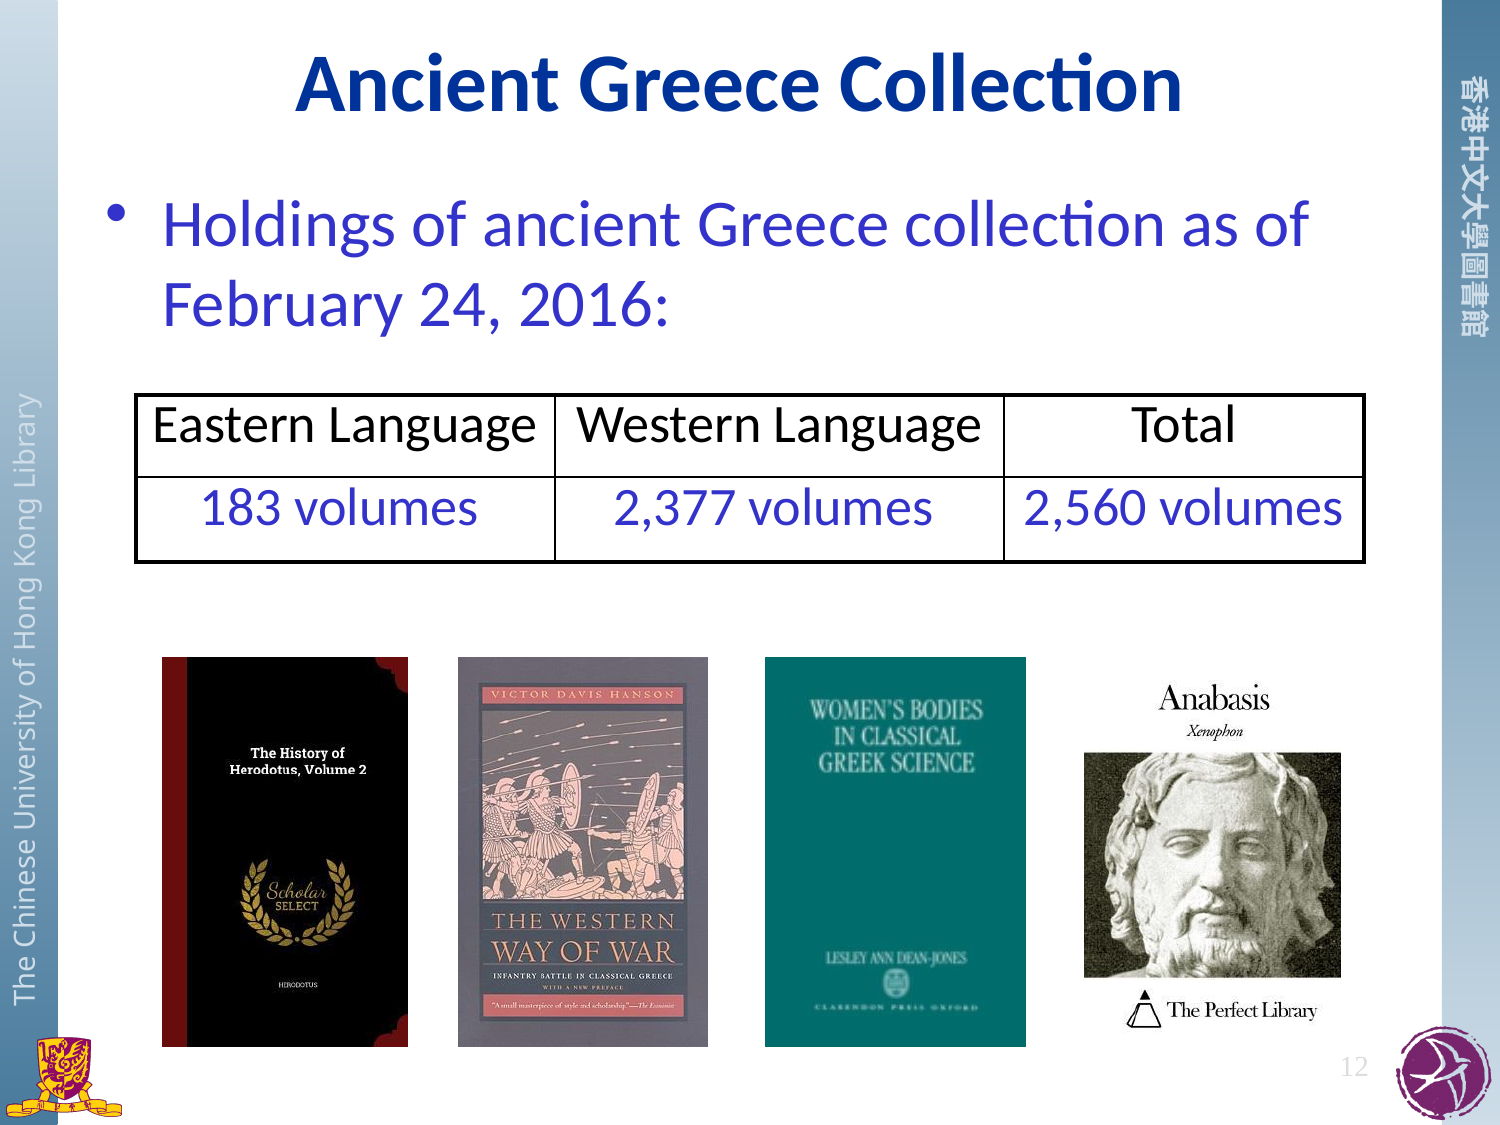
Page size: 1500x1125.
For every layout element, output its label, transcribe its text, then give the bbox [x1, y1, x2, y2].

picture [458, 657, 708, 1047]
slide_number 12 [1281, 1039, 1370, 1095]
table_header Eastern Language [138, 397, 554, 476]
table_header Western Language [556, 397, 1003, 476]
picture [765, 657, 1027, 1047]
picture [162, 657, 409, 1047]
text_box Ancient Greece Collection [90, 6, 1390, 149]
list Holdings of ancient Greece collection as of February 24, 2016: [90, 172, 1390, 386]
table_cell 2,560 volumes [1005, 478, 1362, 560]
table_cell 183 volumes [138, 478, 554, 560]
picture [2, 1031, 126, 1121]
table_cell 2,377 volumes [556, 478, 1003, 560]
picture [1391, 1021, 1493, 1124]
picture [1084, 656, 1341, 1041]
table_header Total [1005, 397, 1362, 476]
